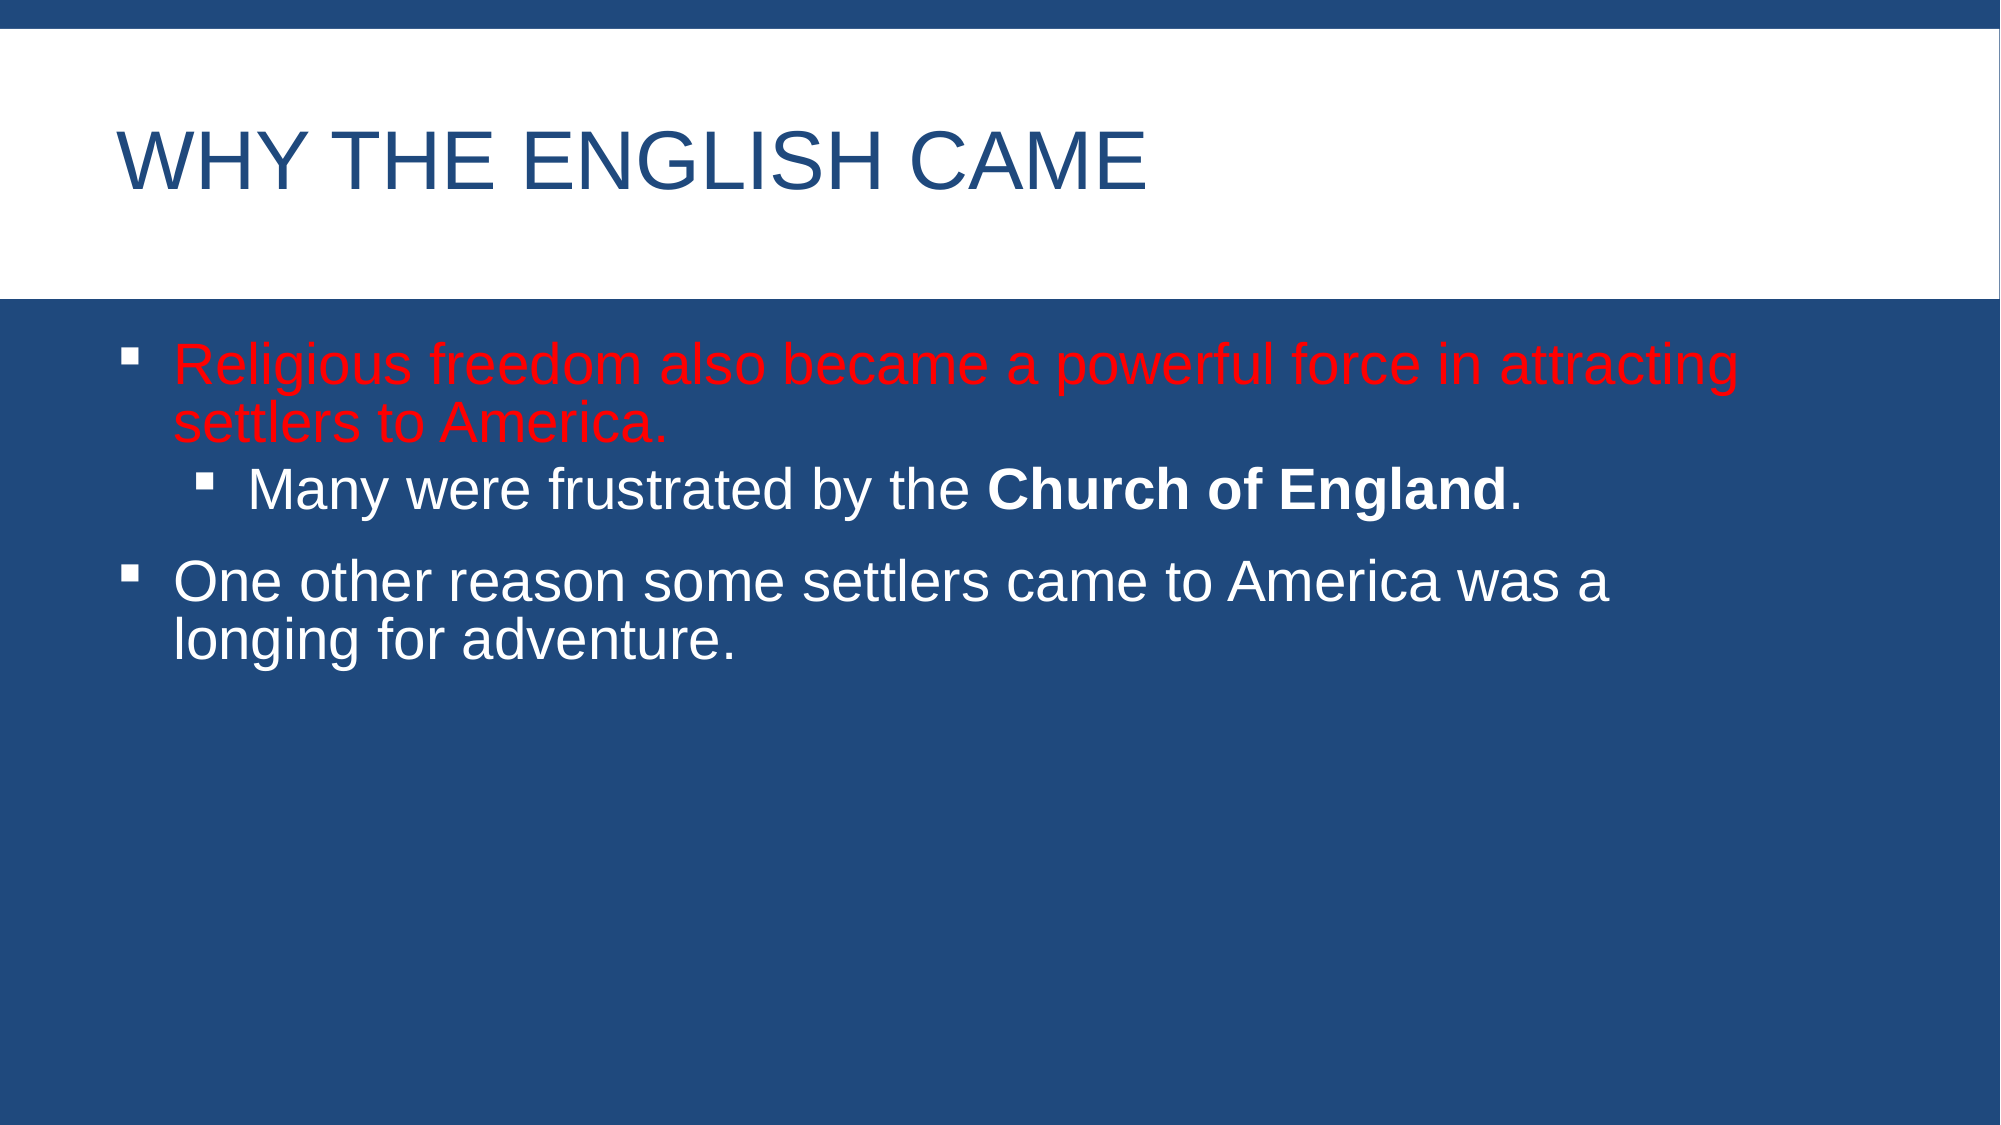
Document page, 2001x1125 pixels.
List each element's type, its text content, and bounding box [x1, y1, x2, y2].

title Why the English came [101, 46, 1899, 283]
list Religious freedom also became a powerful force in attracting settlers to America. Many were frustrated by the Church of England. One other reason some settlers came to America was a longing for adventure. [101, 329, 1803, 1068]
